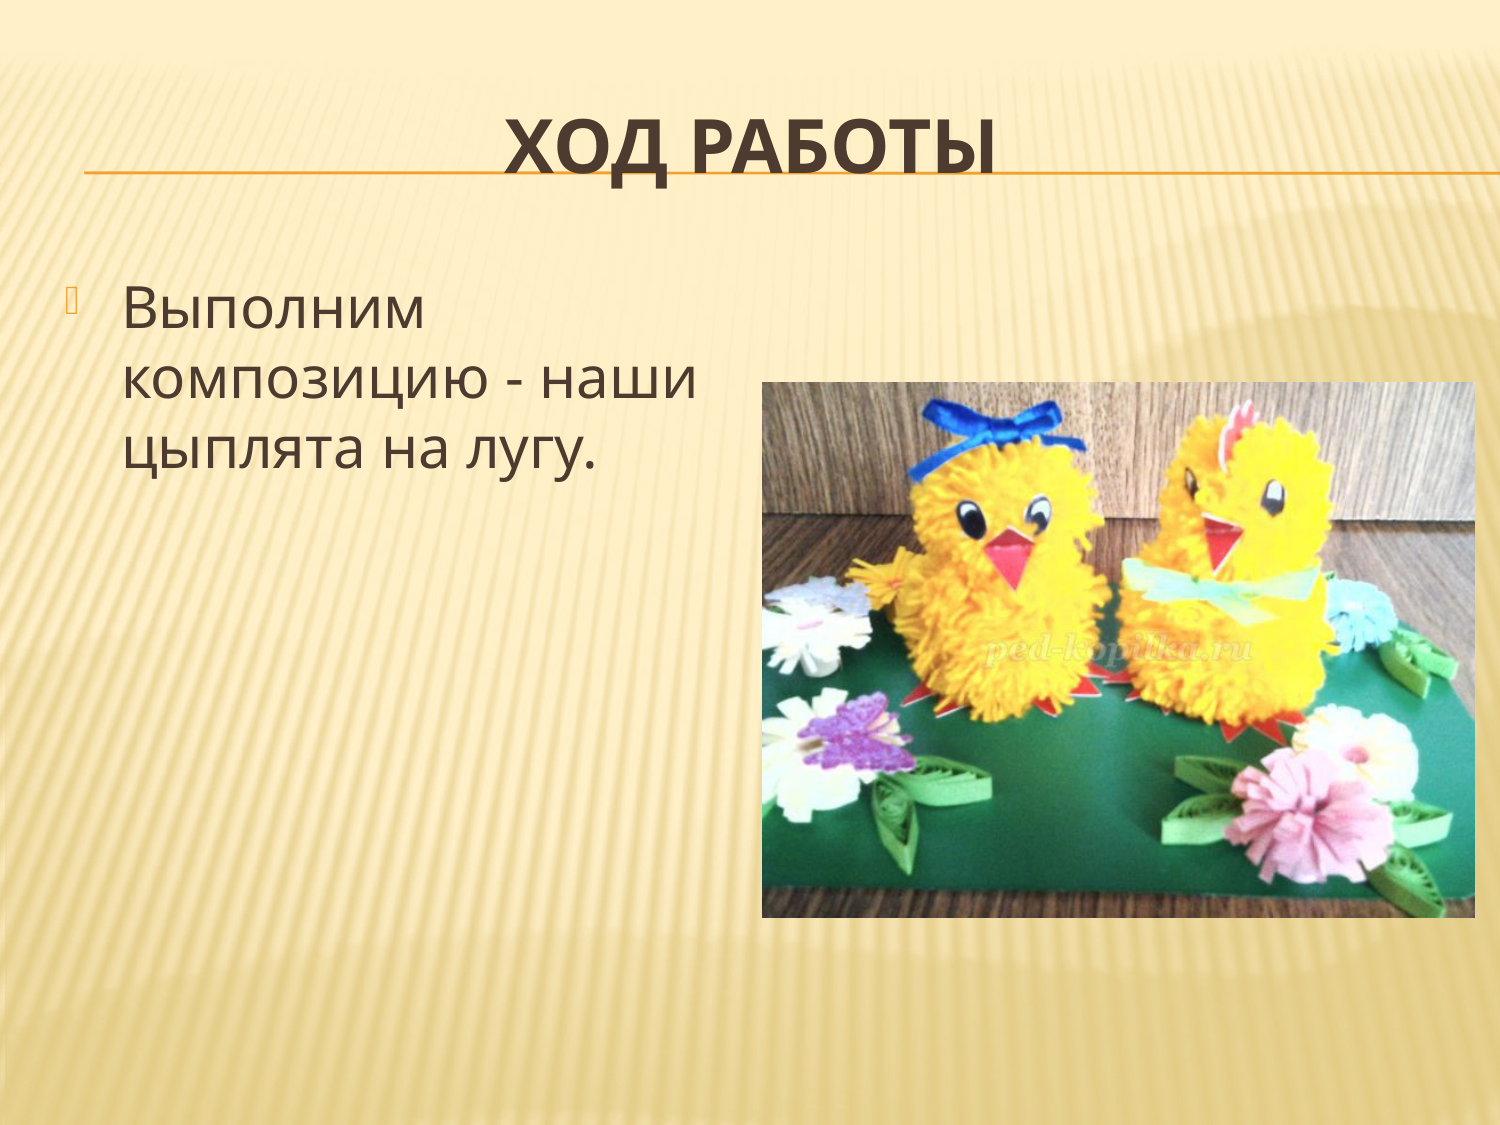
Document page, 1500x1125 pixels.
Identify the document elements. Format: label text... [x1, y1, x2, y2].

list Выполним композицию - наши цыплята на лугу. [50, 262, 738, 1038]
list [762, 382, 1476, 918]
title Ход работы [49, 75, 1475, 213]
